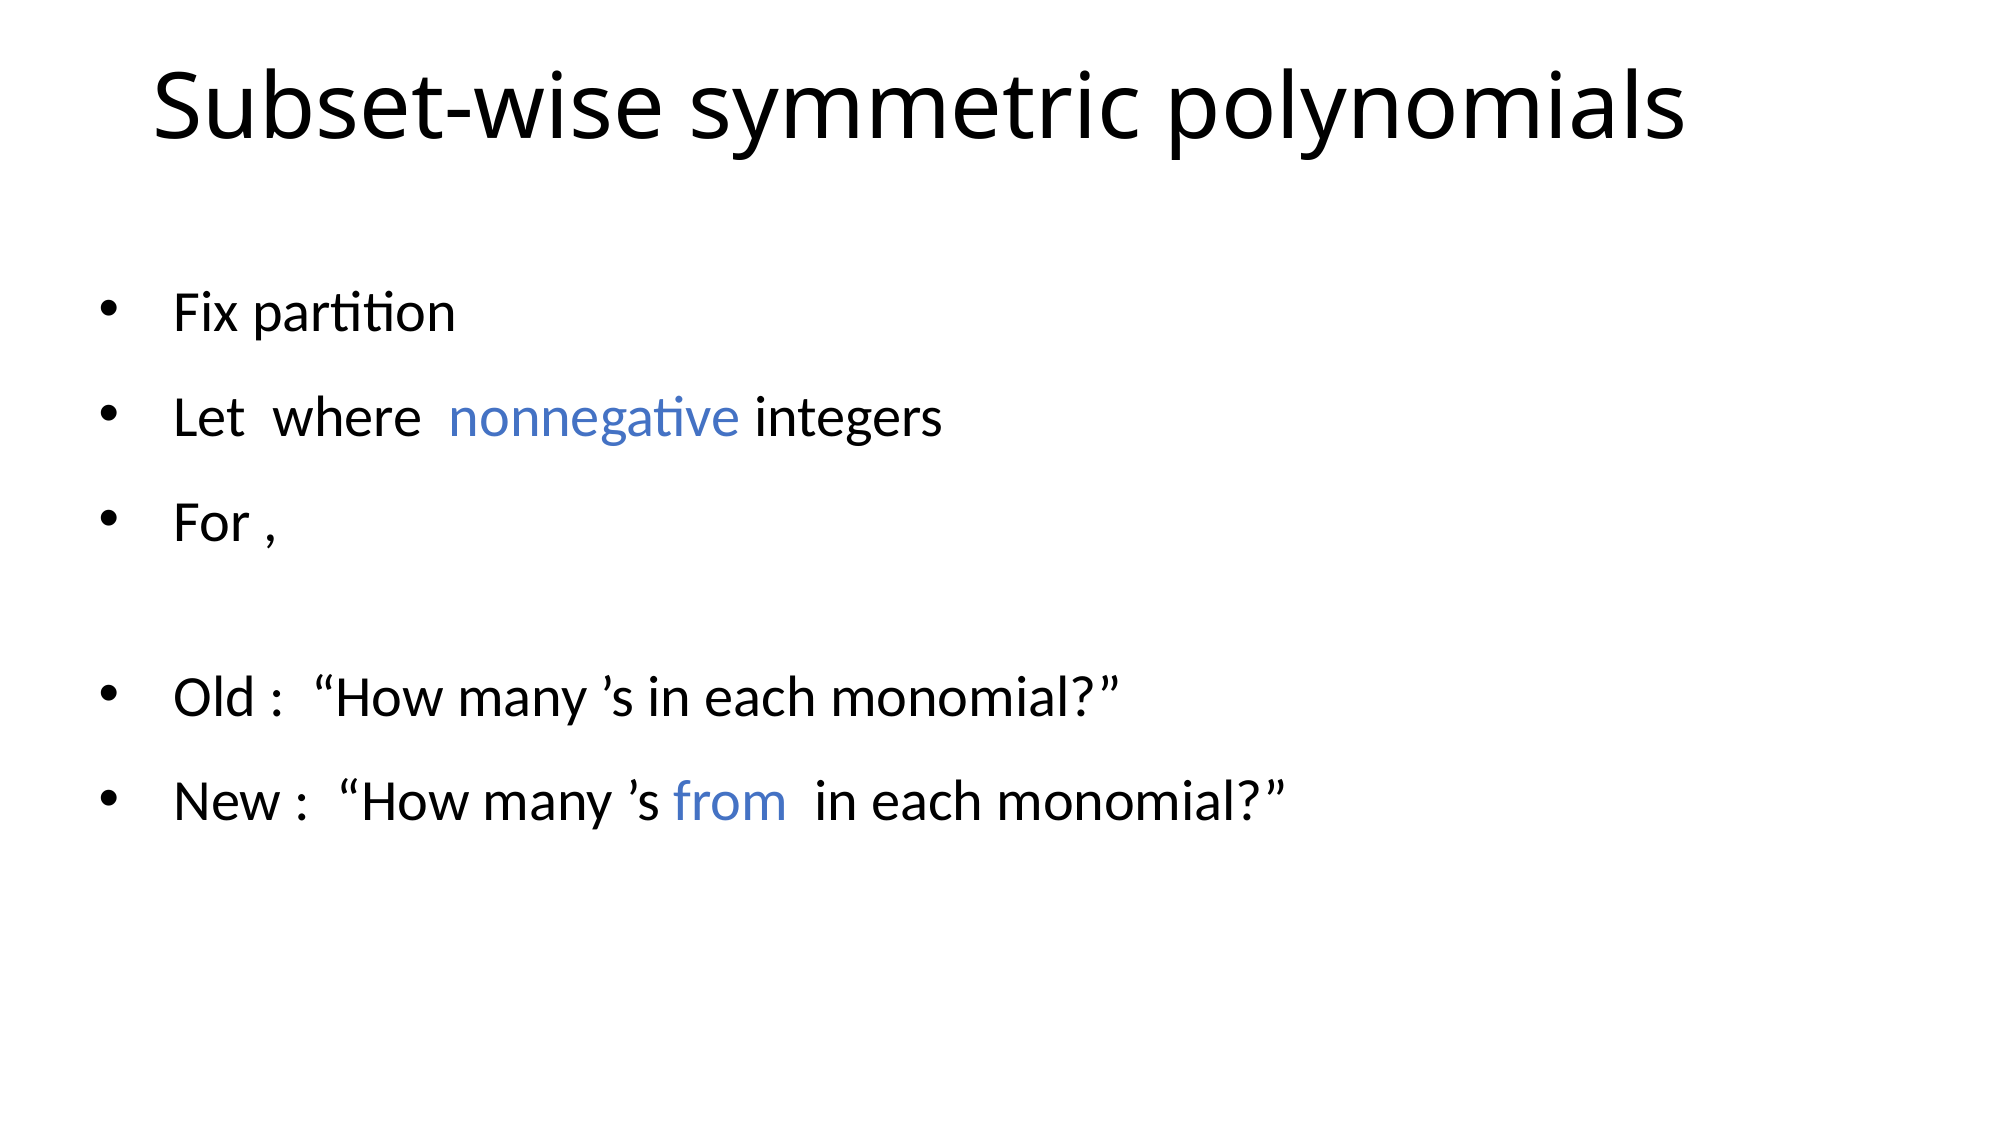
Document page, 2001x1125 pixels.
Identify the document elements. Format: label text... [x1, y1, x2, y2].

title Subset-wise symmetric polynomials [137, 0, 1863, 218]
